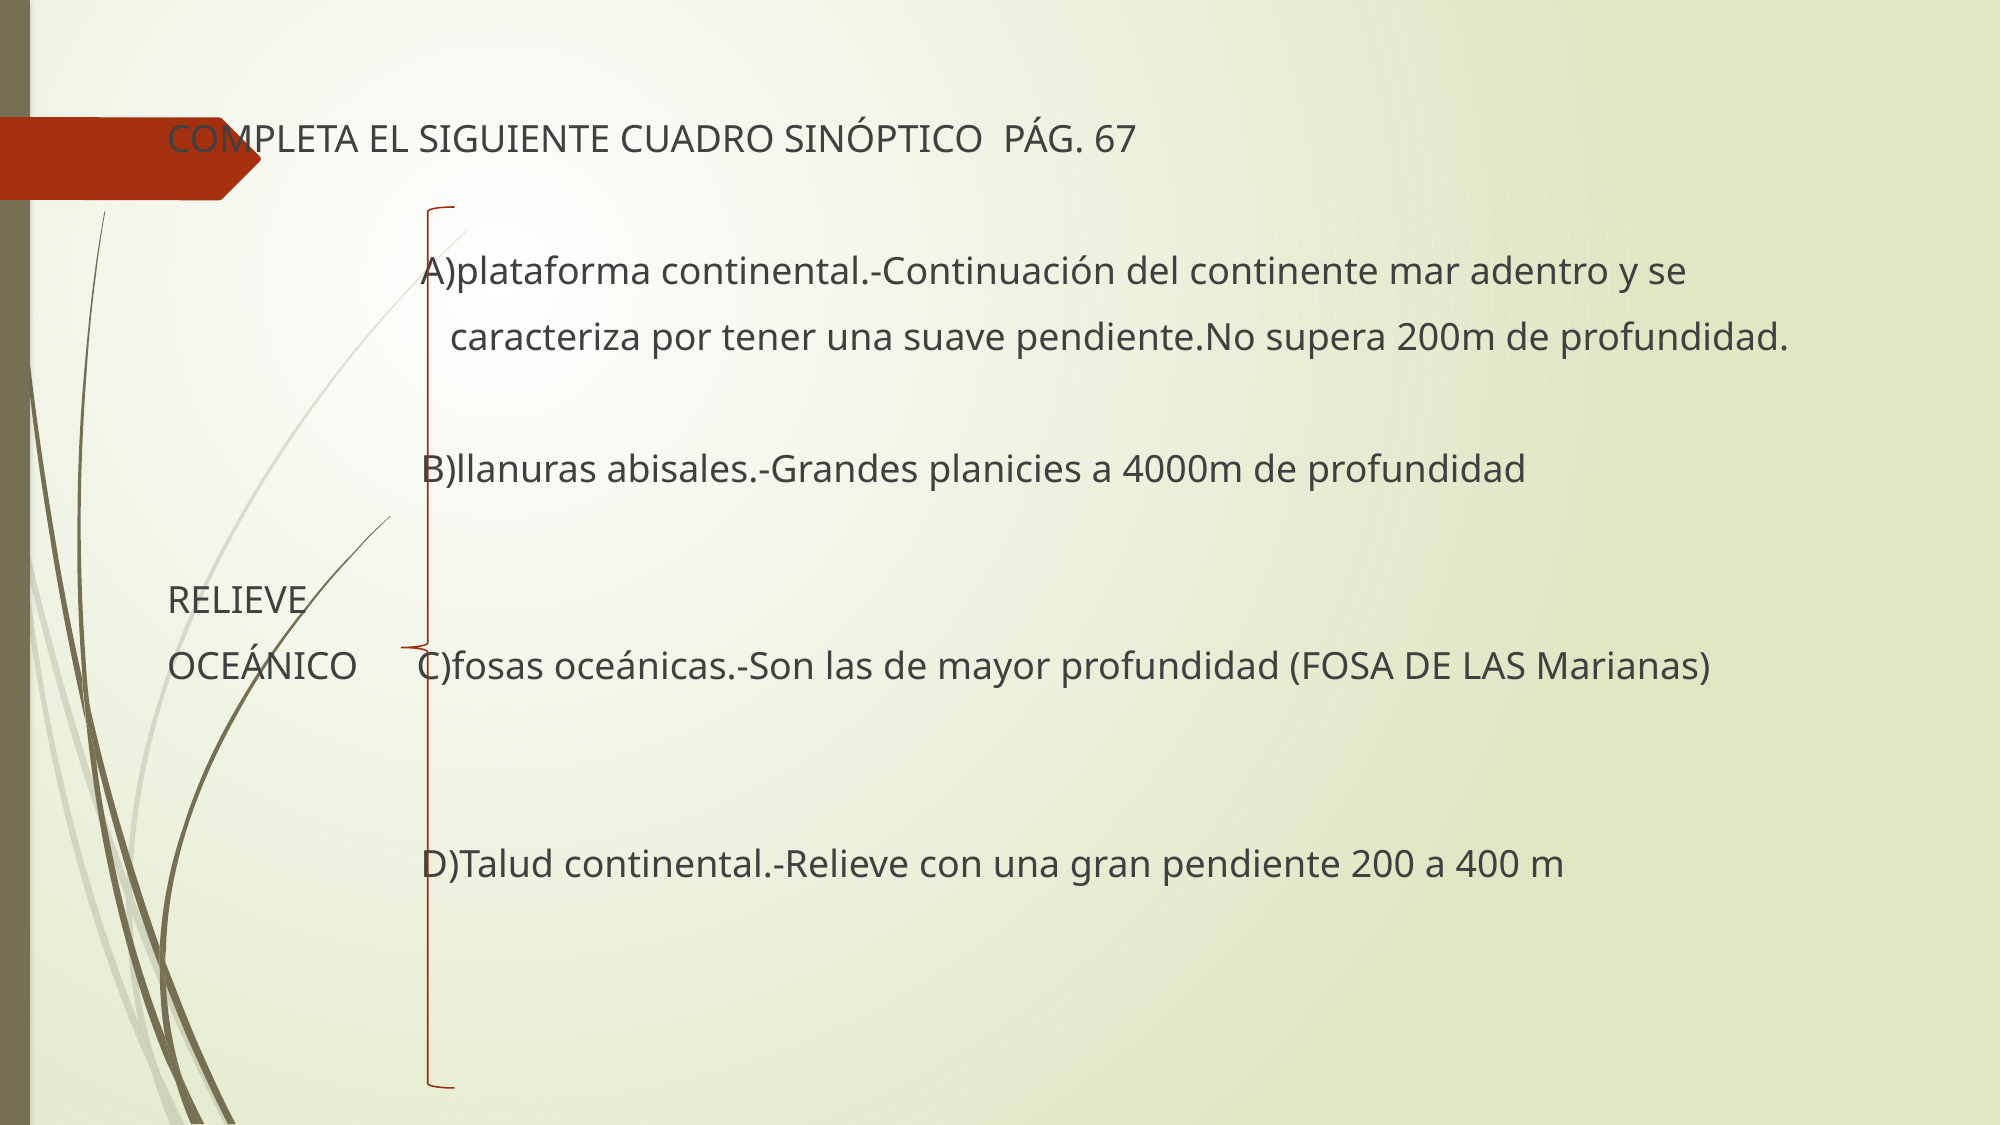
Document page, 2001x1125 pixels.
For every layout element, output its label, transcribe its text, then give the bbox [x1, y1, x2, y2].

text_box [400, 206, 455, 1089]
list COMPLETA EL SIGUIENTE CUADRO SINÓPTICO PÁG. 67 A)plataforma continental.-Continuación del continente mar adentro y se caracteriza por tener una suave pendiente.No supera 200m de profundidad. B)llanuras abisales.-Grandes planicies a 4000m de profundidad RELIEVE OCEÁNICO C)fosas oceánicas.-Son las de mayor profundidad (FOSA DE LAS Marianas) D)Talud continental.-Relieve con una gran pendiente 200 a 400 m [152, 107, 1890, 1088]
